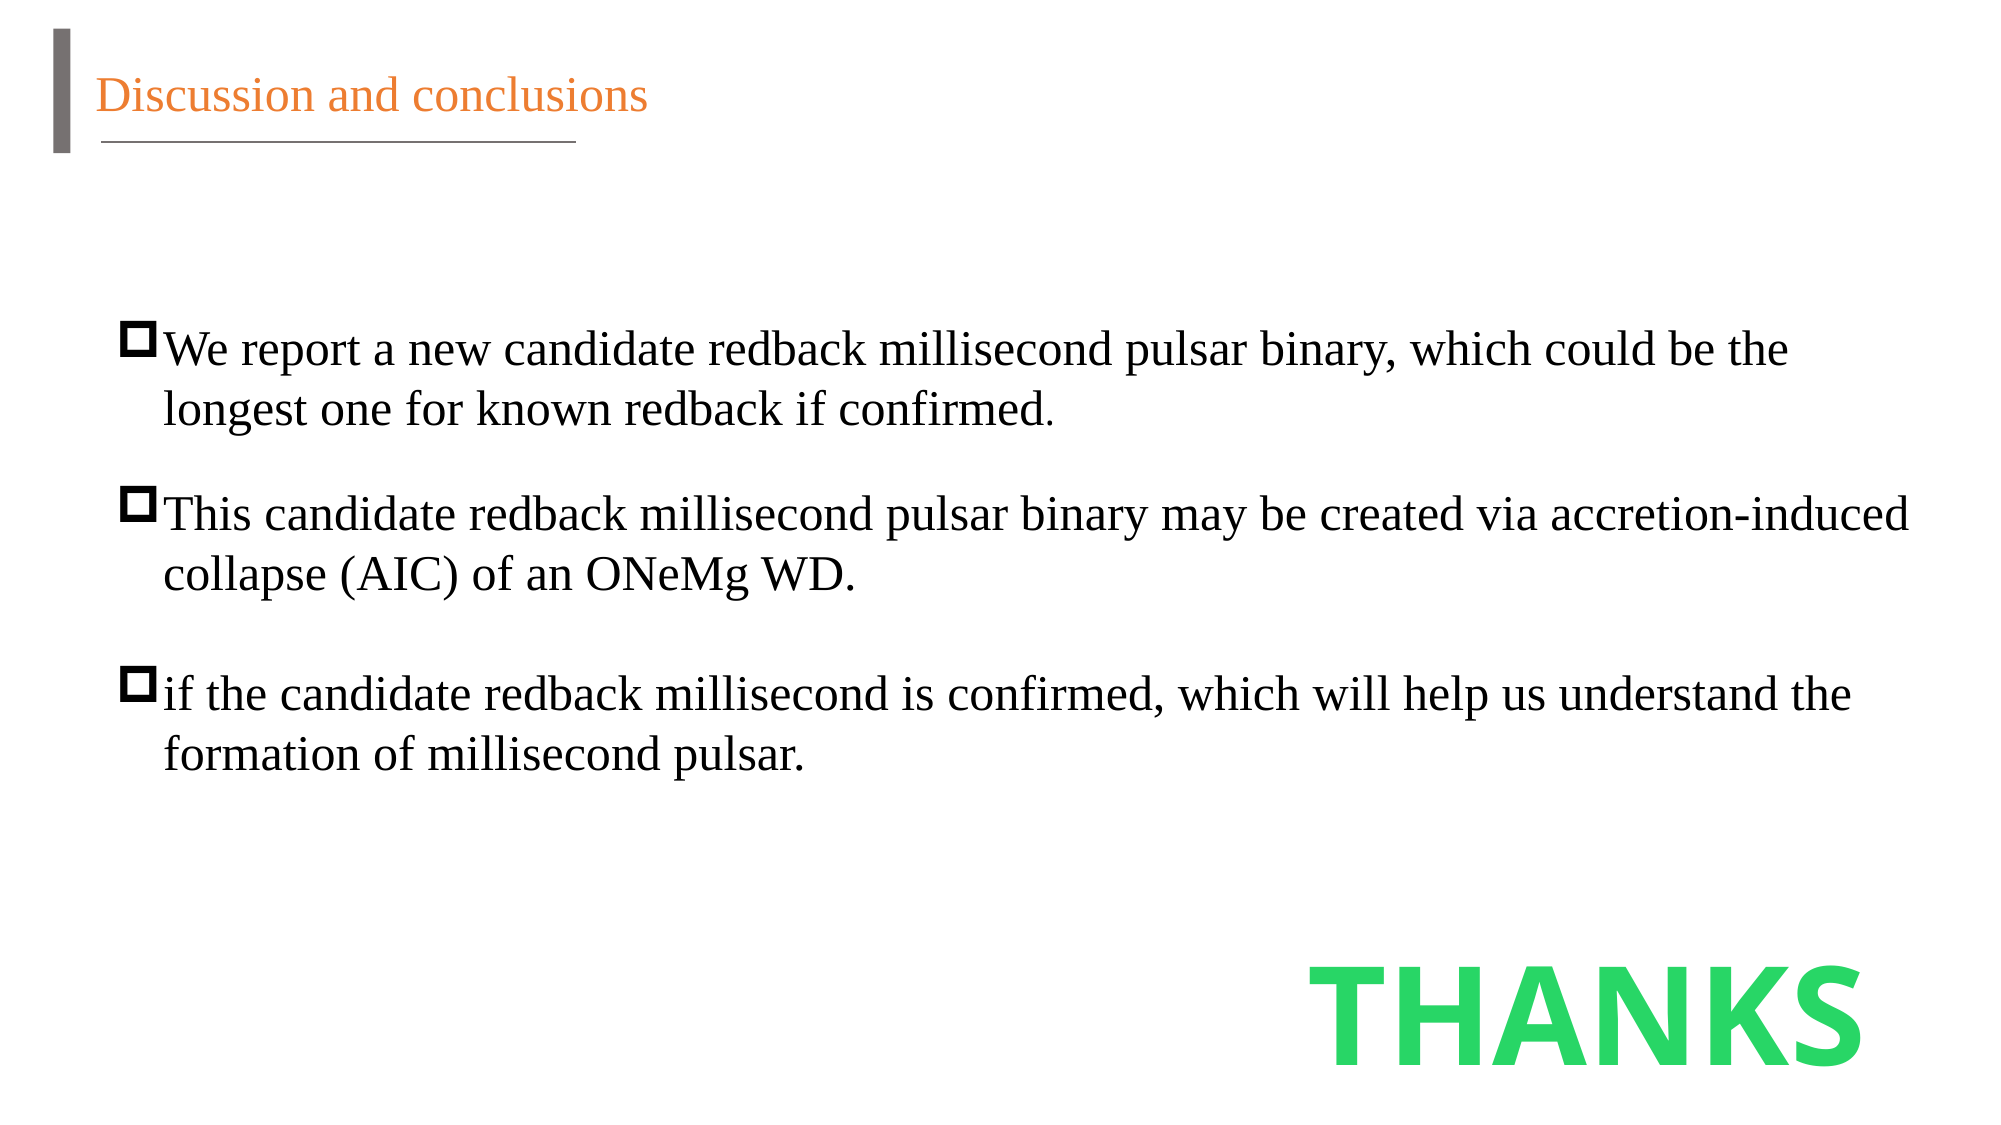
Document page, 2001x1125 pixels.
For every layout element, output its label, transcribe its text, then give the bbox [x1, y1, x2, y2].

text_box THANKS [1215, 920, 1958, 1101]
text_box We report a new candidate redback millisecond pulsar binary, which could be the longest one for known redback if confirmed. This candidate redback millisecond pulsar binary may be created via accretion-induced collapse (AIC) of an ONeMg WD. if the candidate redback millisecond is confirmed, which will help us understand the formation of millisecond pulsar. [101, 307, 1944, 788]
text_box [53, 28, 576, 154]
text_box Discussion and conclusions [576, 54, 677, 129]
